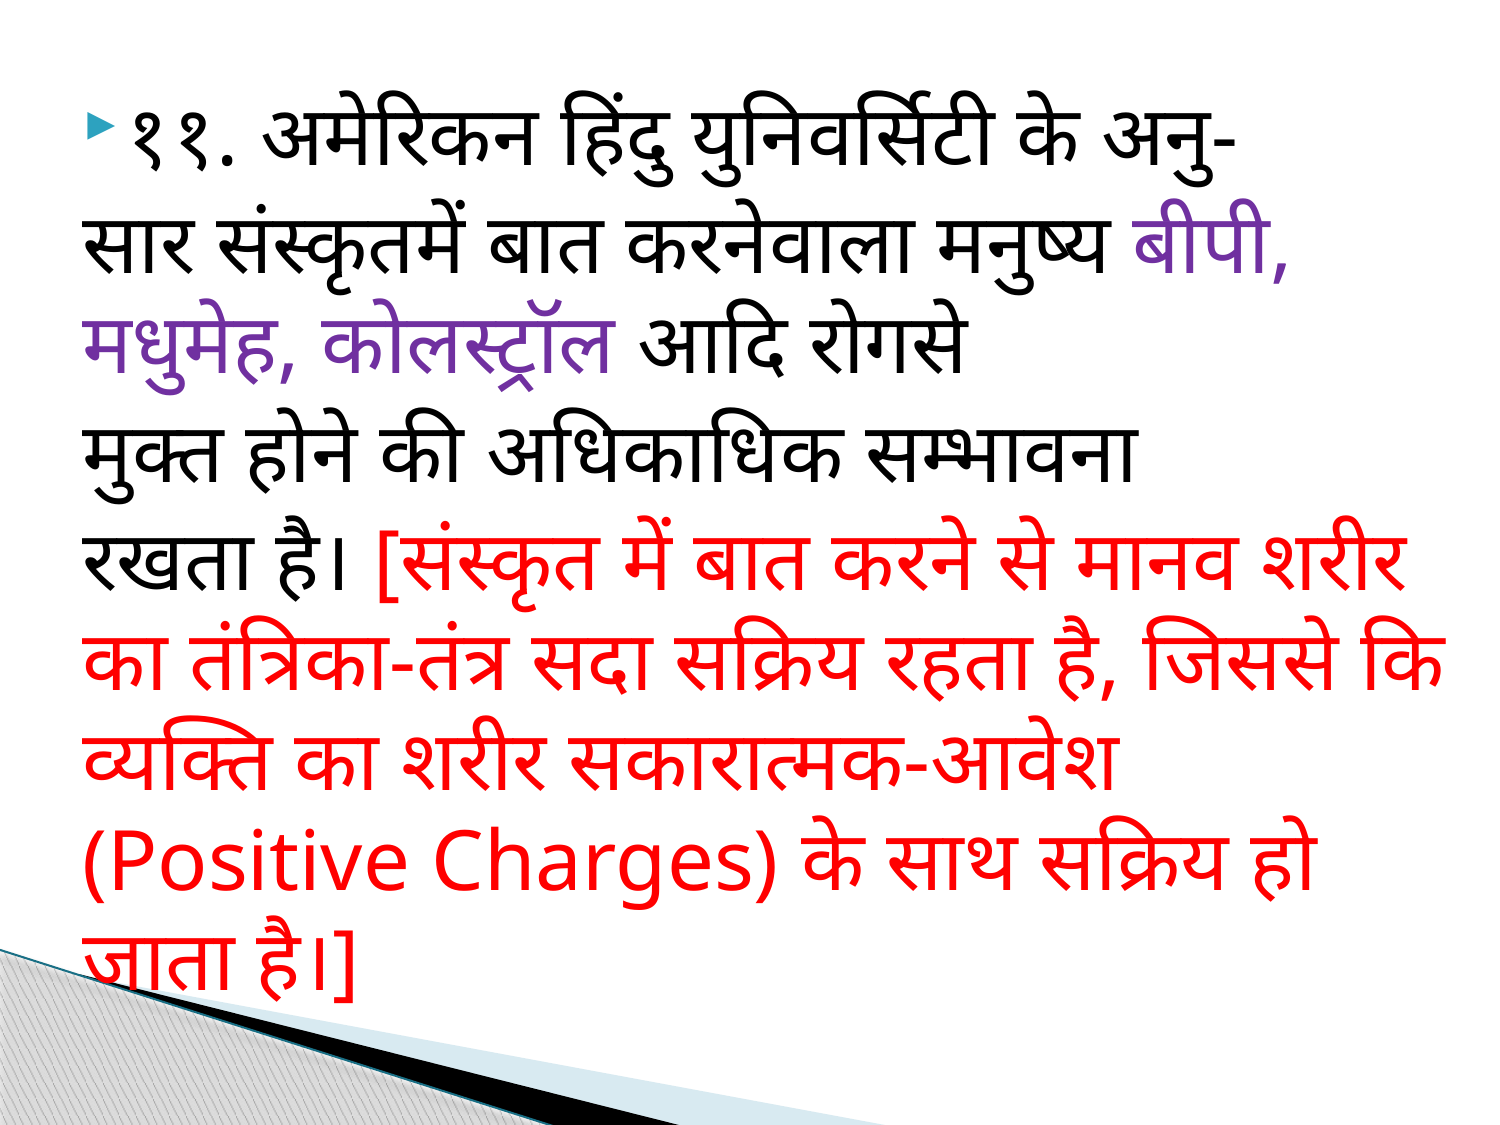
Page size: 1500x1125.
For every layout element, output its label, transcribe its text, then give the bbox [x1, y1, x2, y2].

list ११. अमेरिकन हिंदु युनिवर्सिटी के अनु- सार संस्कृतमें बात करनेवाला मनुष्य बीपी, मधुमेह, कोलस्ट्रॉल आदि रोगसे मुक्त होने की अधिकाधिक सम्भावना रखता है। [संस्कृत में बात करने से मानव शरीर का तंत्रिका-तंत्र सदा सक्रिय रहता है, जिससे कि व्यक्ति का शरीर सकारात्मक-आवेश (Positive Charges) के साथ सक्रिय हो जाता है।] [50, 75, 1463, 1013]
